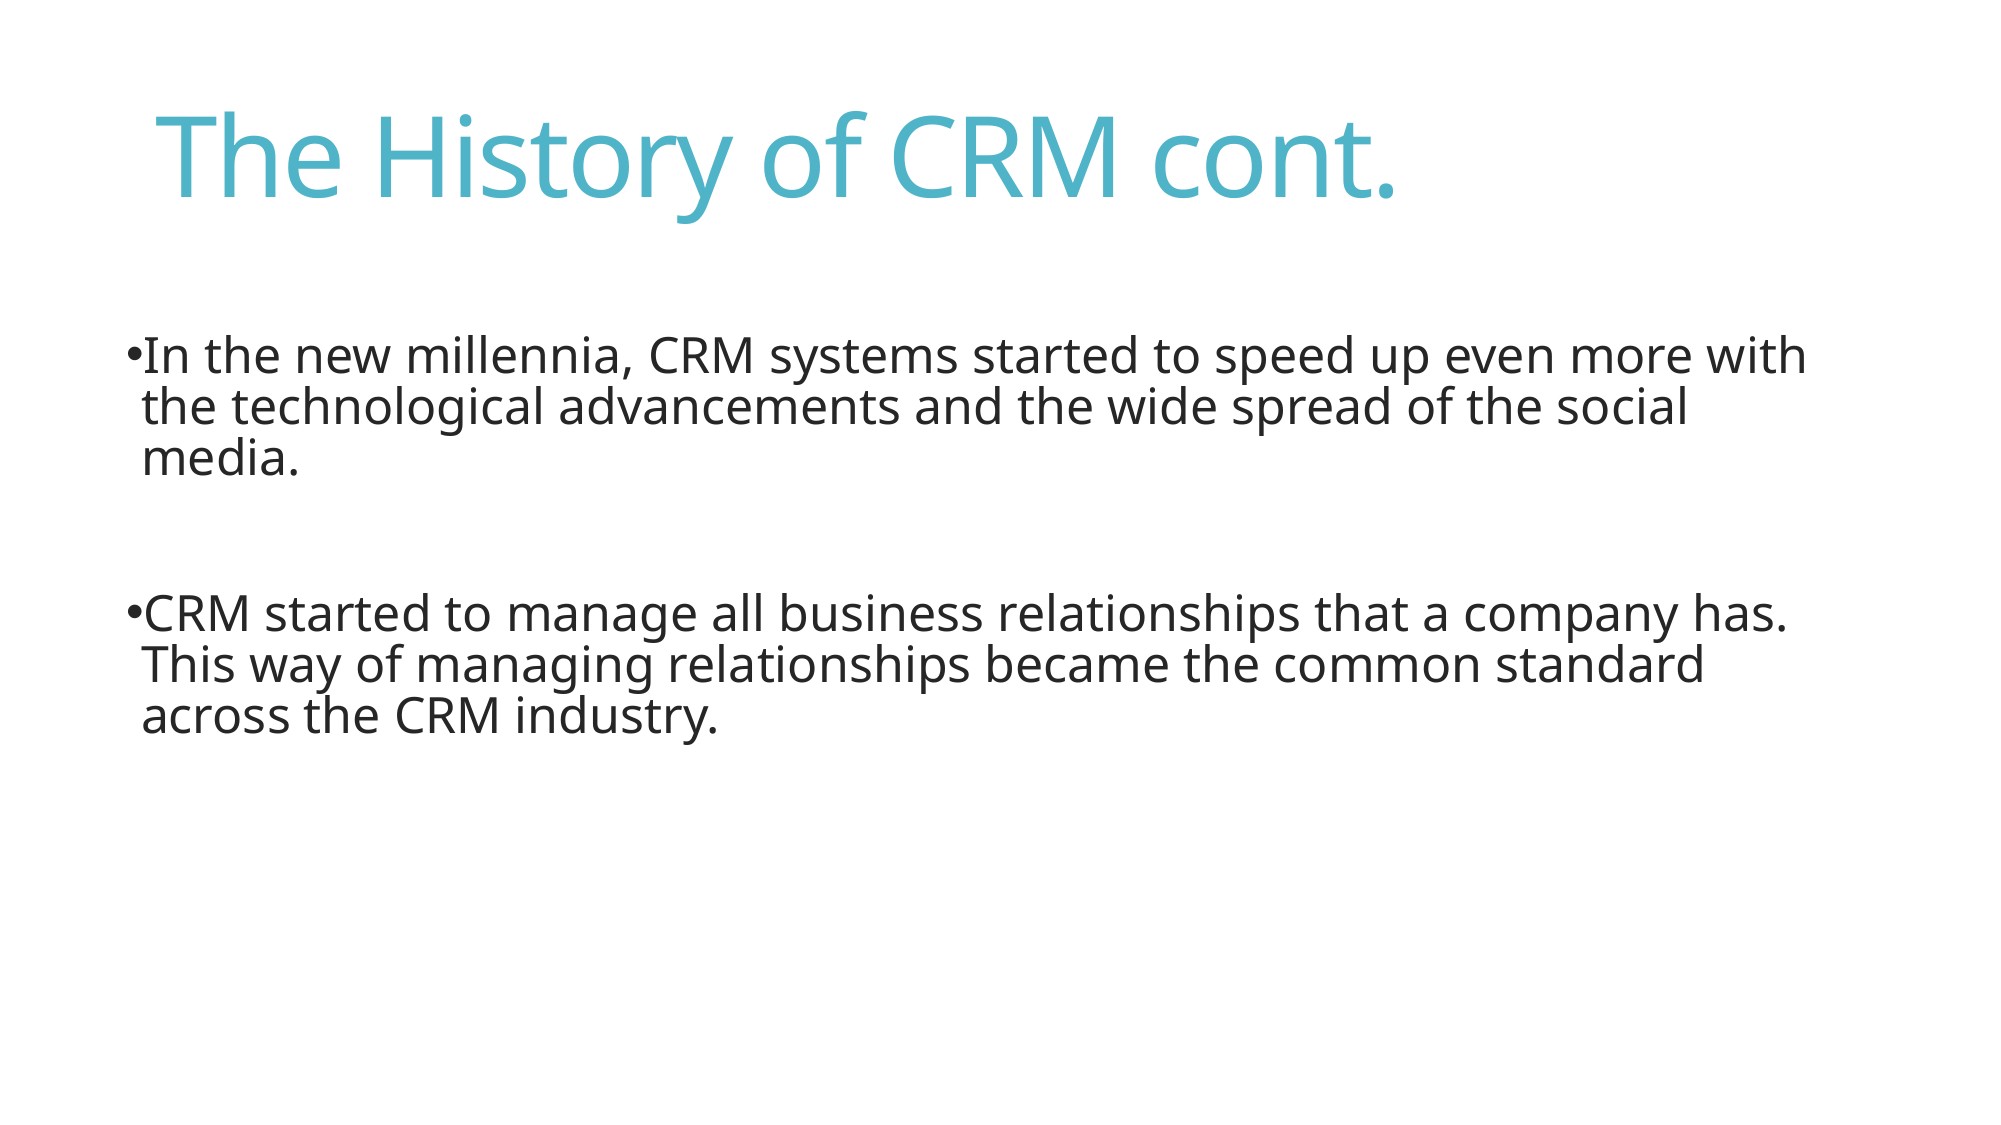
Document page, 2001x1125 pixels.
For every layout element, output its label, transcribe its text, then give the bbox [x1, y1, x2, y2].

title The History of CRM cont. [140, 26, 1908, 299]
list In the new millennia, CRM systems started to speed up even more with the technological advancements and the wide spread of the social media. CRM started to manage all business relationships that a company has. This way of managing relationships became the common standard across the CRM industry. [111, 238, 1876, 948]
